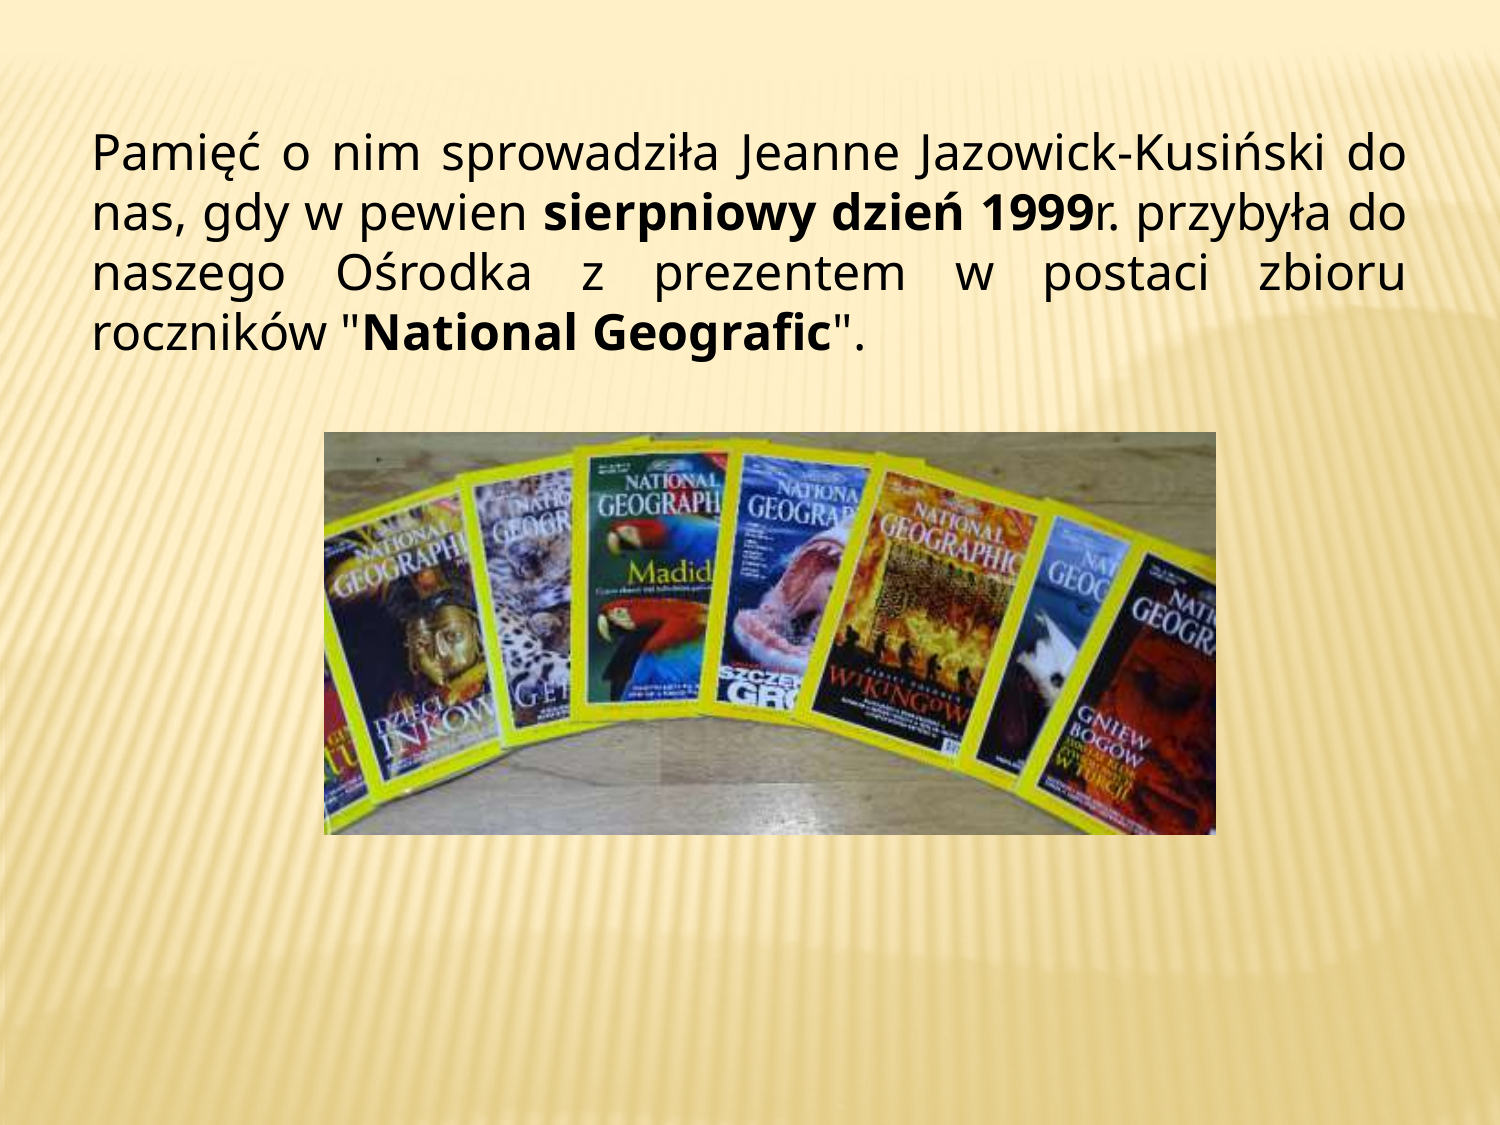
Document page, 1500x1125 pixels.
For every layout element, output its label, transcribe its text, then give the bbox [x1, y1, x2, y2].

picture [324, 432, 1216, 835]
text_box Pamięć o nim sprowadziła Jeanne Jazowick-Kusiński do nas, gdy w pewien sierpniowy dzień 1999r. przybyła do naszego Ośrodka z prezentem w postaci zbioru roczników "National Geografic". [76, 113, 1424, 369]
